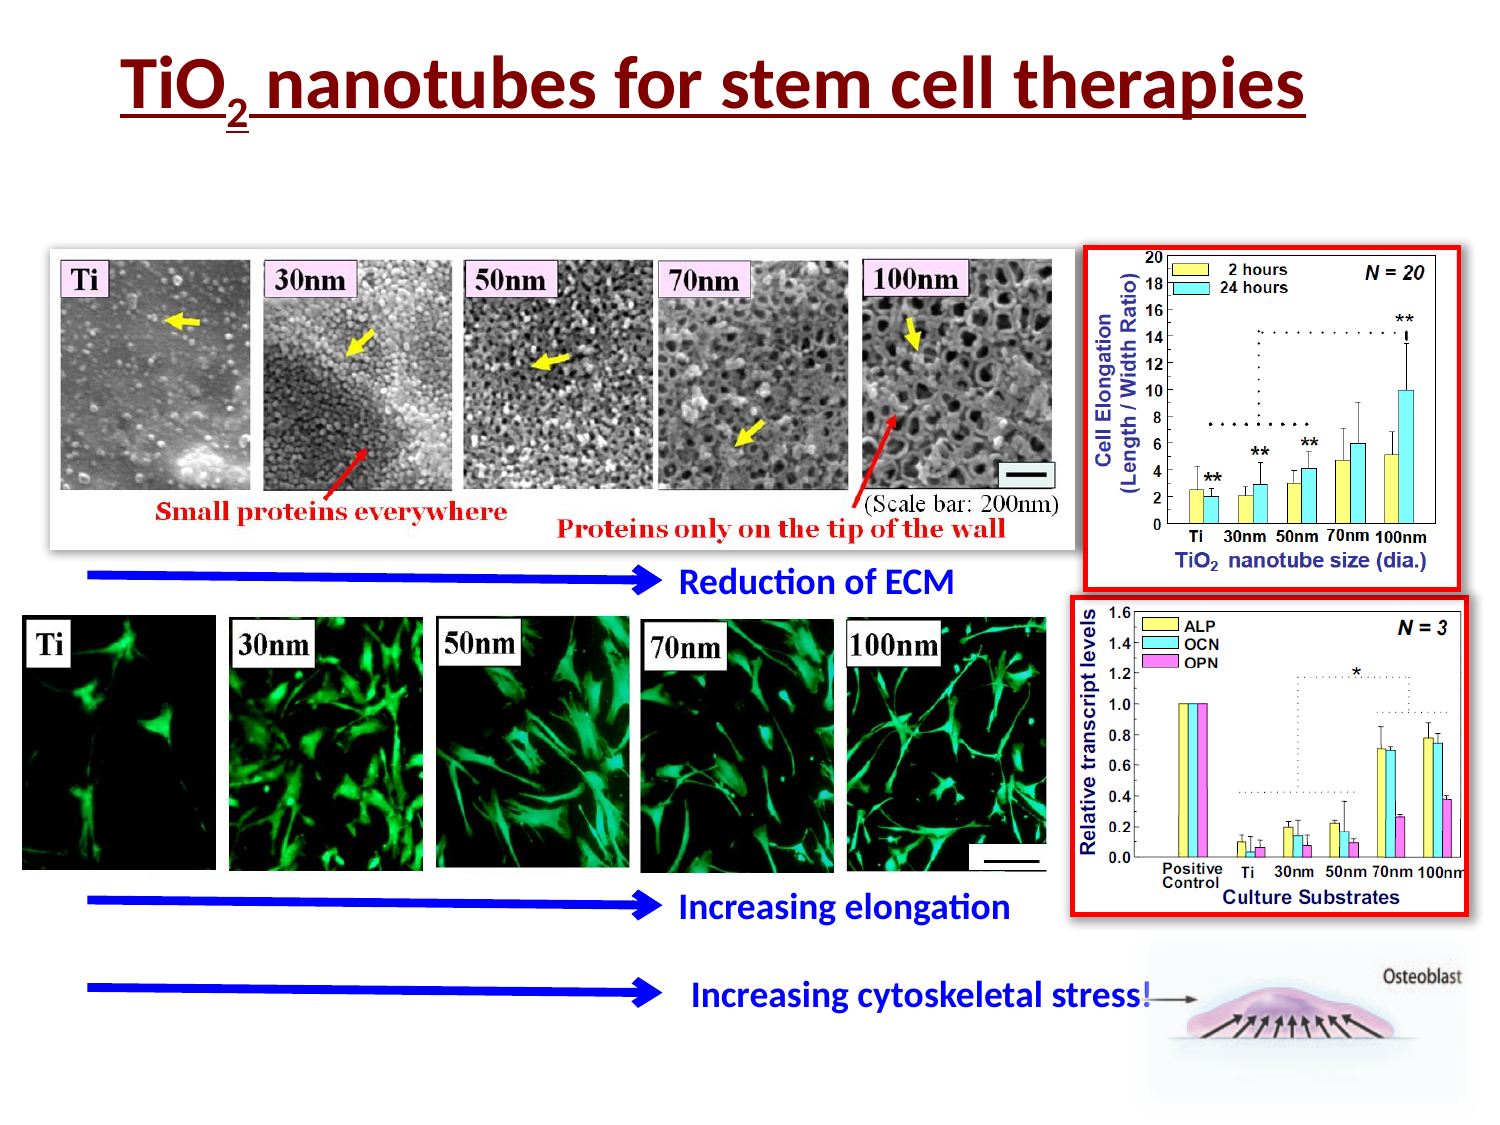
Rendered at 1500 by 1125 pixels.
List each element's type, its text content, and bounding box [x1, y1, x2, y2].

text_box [87, 574, 663, 581]
picture [1087, 249, 1457, 588]
picture [49, 249, 1076, 550]
picture [1074, 599, 1465, 913]
text_box Reduction of ECM [663, 558, 971, 610]
text_box Increasing cytoskeletal stress! [676, 962, 1126, 1023]
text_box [87, 987, 663, 993]
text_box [21, 614, 1047, 878]
text_box Increasing elongation [663, 887, 1027, 935]
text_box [87, 899, 663, 906]
title TiO2 nanotubes for stem cell therapies [38, 47, 1389, 123]
picture [1131, 926, 1482, 1118]
